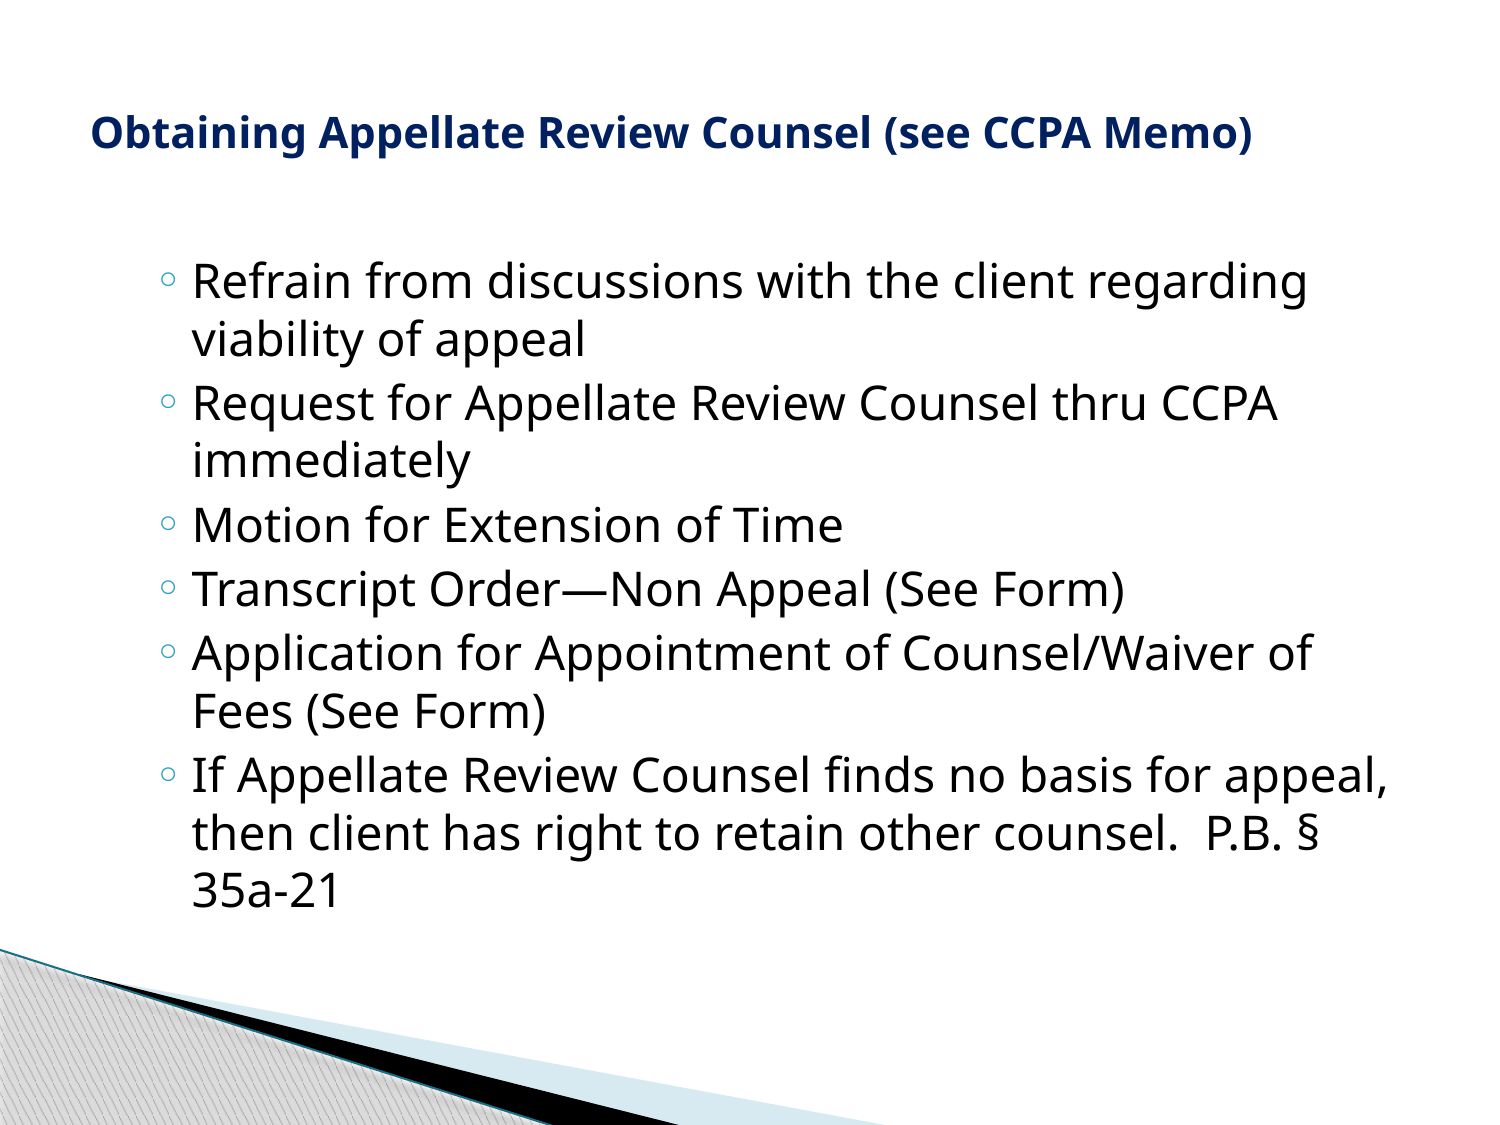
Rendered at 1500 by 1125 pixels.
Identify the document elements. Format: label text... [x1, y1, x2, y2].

title Obtaining Appellate Review Counsel (see CCPA Memo) [75, 45, 1425, 233]
list Refrain from discussions with the client regarding viability of appeal Request for Appellate Review Counsel thru CCPA immediately Motion for Extension of Time Transcript Order—Non Appeal (See Form) Application for Appointment of Counsel/Waiver of Fees (See Form) If Appellate Review Counsel finds no basis for appeal, then client has right to retain other counsel. P.B. § 35a-21 [75, 243, 1425, 986]
